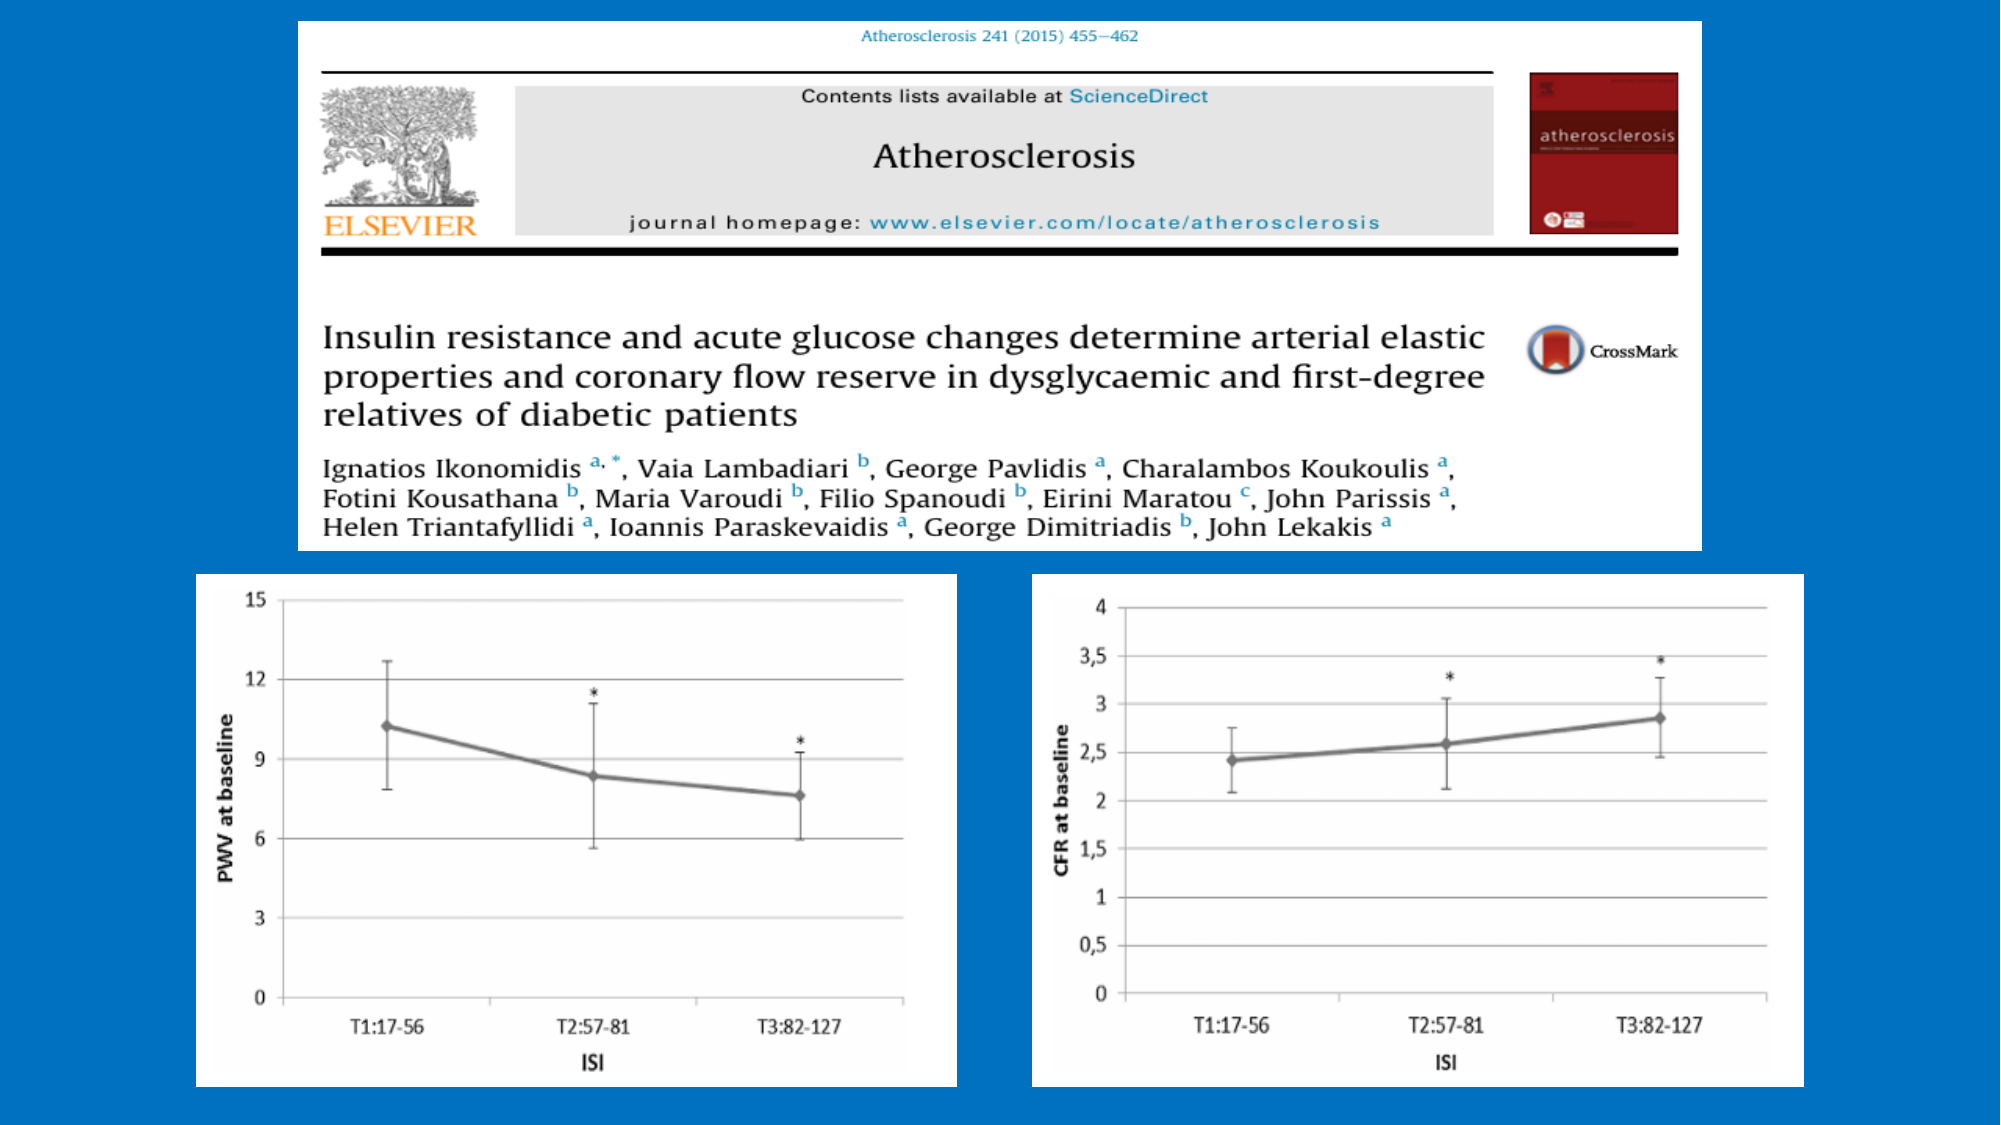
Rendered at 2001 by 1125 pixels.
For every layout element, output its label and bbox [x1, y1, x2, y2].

picture [196, 574, 957, 1087]
picture [298, 21, 1702, 551]
picture [1032, 574, 1804, 1087]
